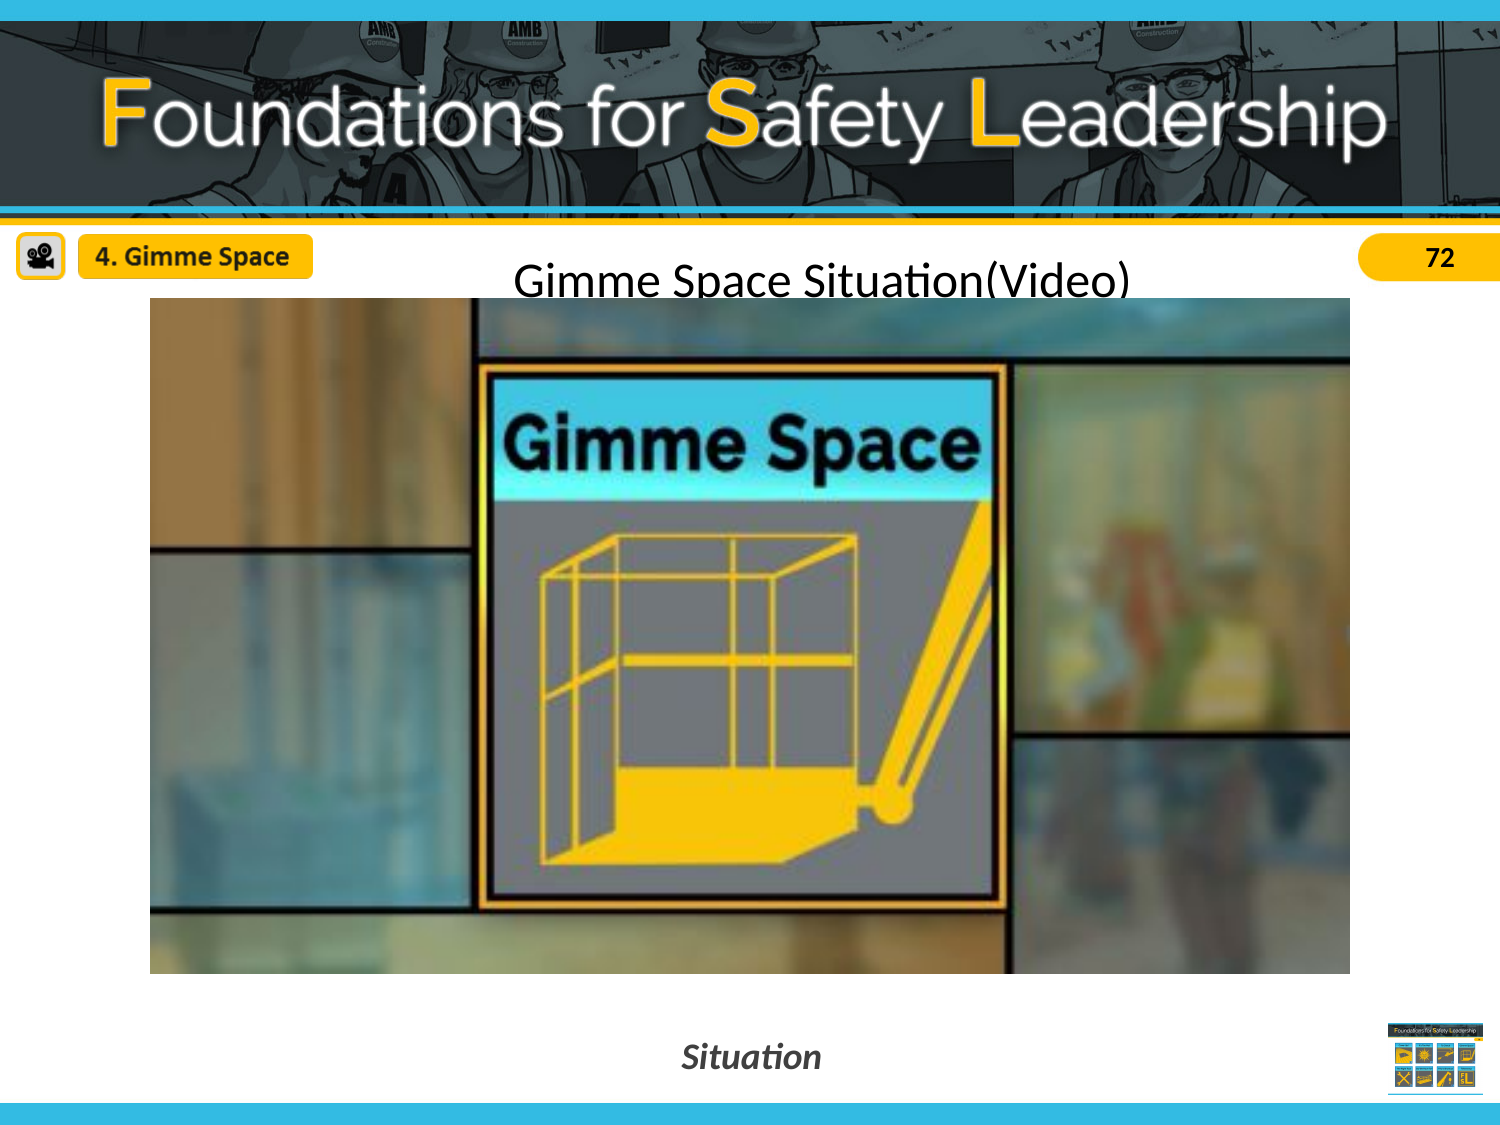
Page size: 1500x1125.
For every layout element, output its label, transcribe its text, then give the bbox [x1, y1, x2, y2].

picture [0, 0, 1500, 1125]
title Gimme Space Situation(Video) [329, 237, 1317, 296]
text_box Situation [666, 1024, 838, 1085]
